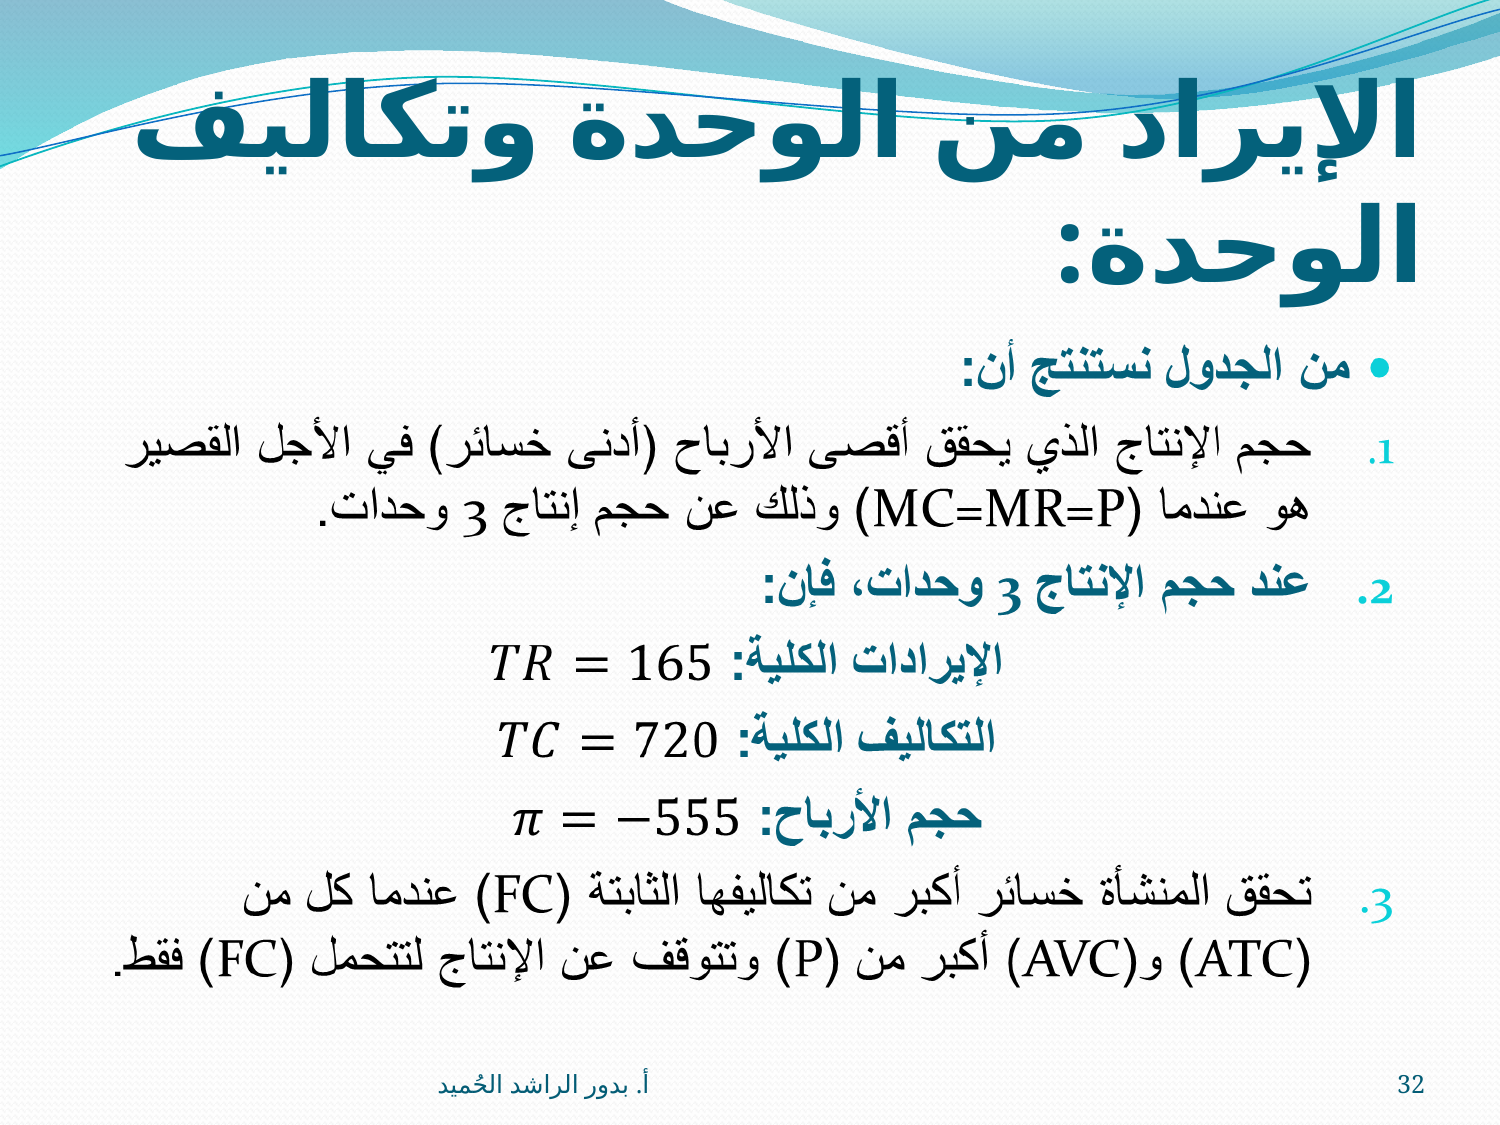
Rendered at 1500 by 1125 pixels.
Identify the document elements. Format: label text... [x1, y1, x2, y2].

list [75, 317, 1425, 1083]
slide_number 32 [1299, 1042, 1425, 1103]
footer أ. بدور الراشد الحُميد [437, 1042, 988, 1103]
title الإيراد من الوحدة وتكاليف الوحدة: [75, 115, 1425, 303]
